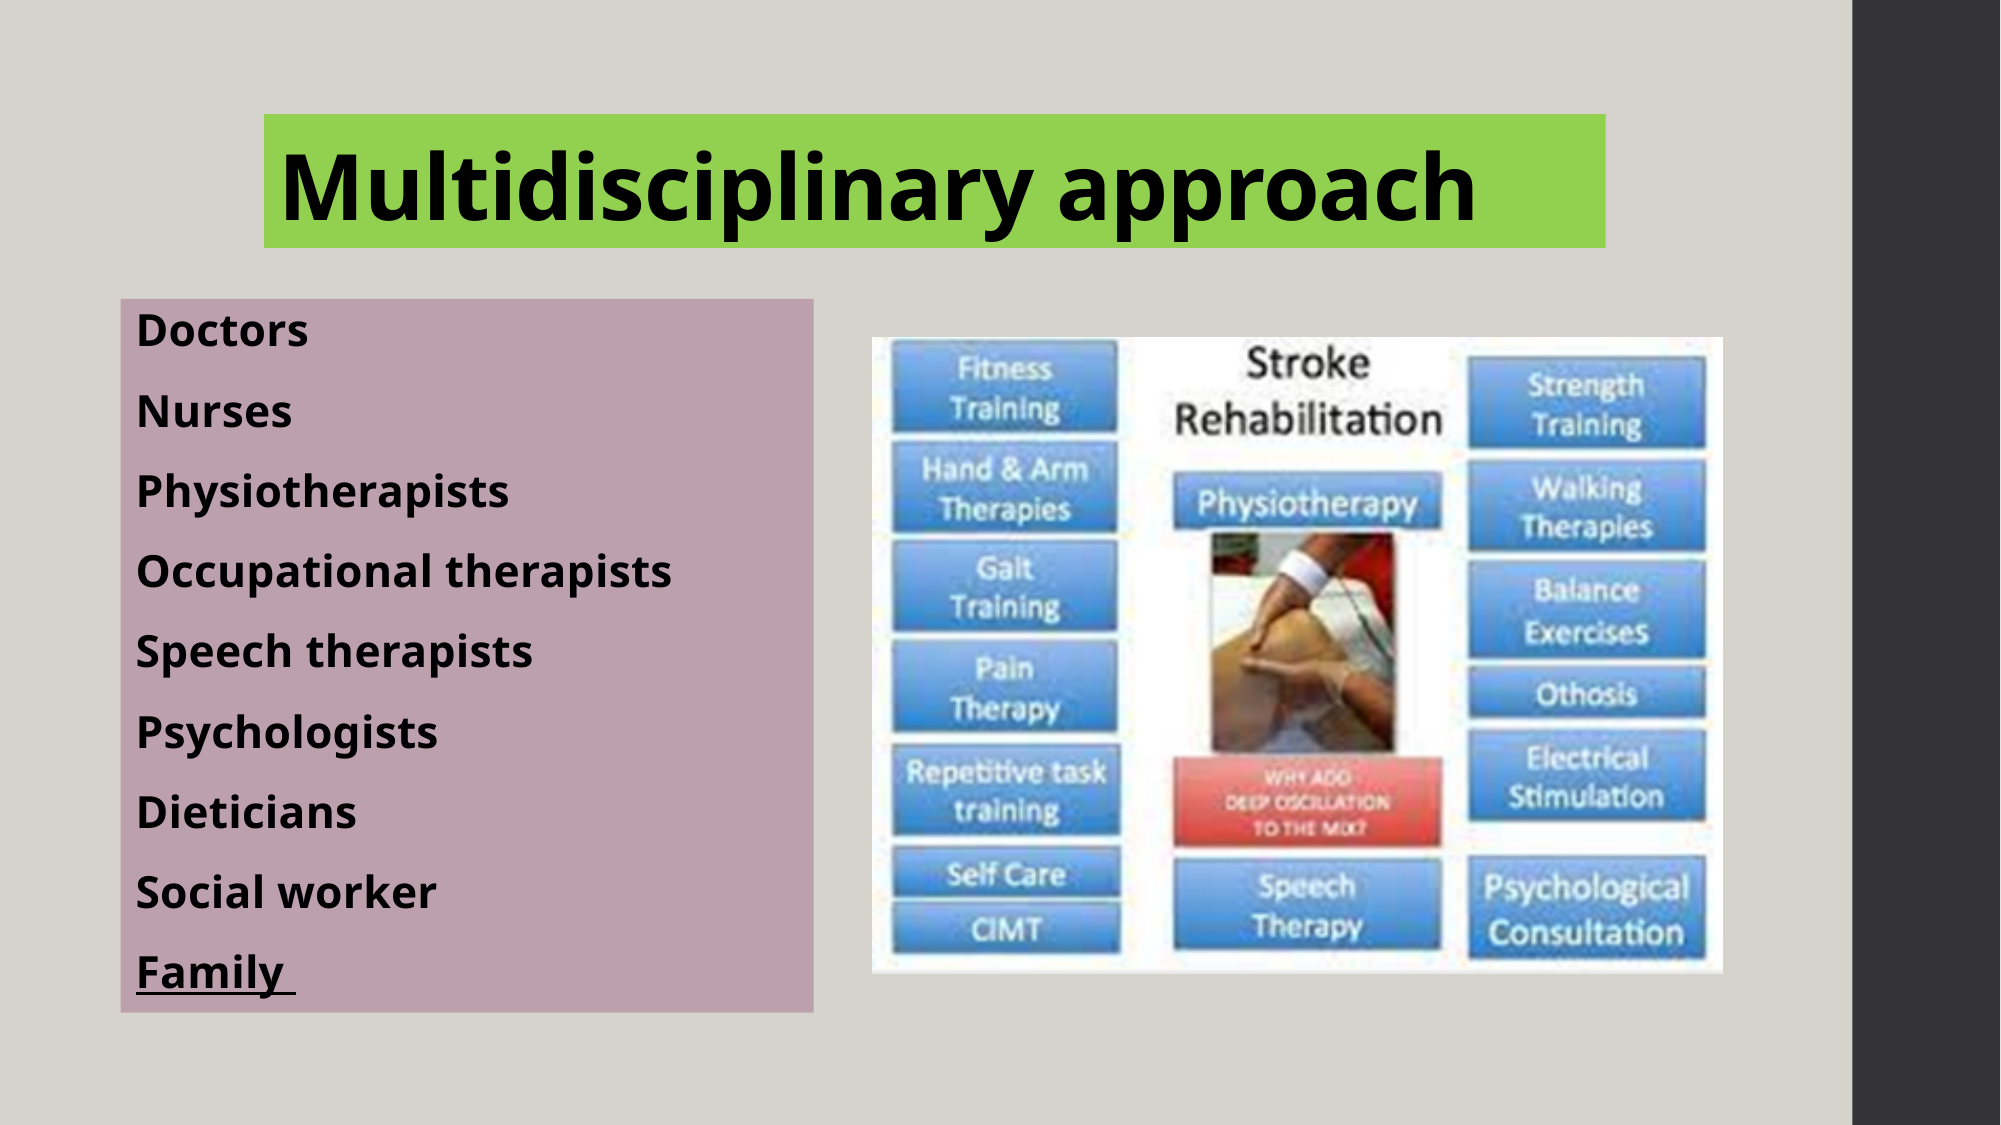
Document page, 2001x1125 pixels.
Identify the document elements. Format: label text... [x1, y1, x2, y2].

list Doctors Nurses Physiotherapists Occupational therapists Speech therapists Psychologists Dieticians Social worker Family [120, 298, 814, 1013]
picture [871, 337, 1723, 975]
title Multidisciplinary approach [264, 114, 1606, 248]
